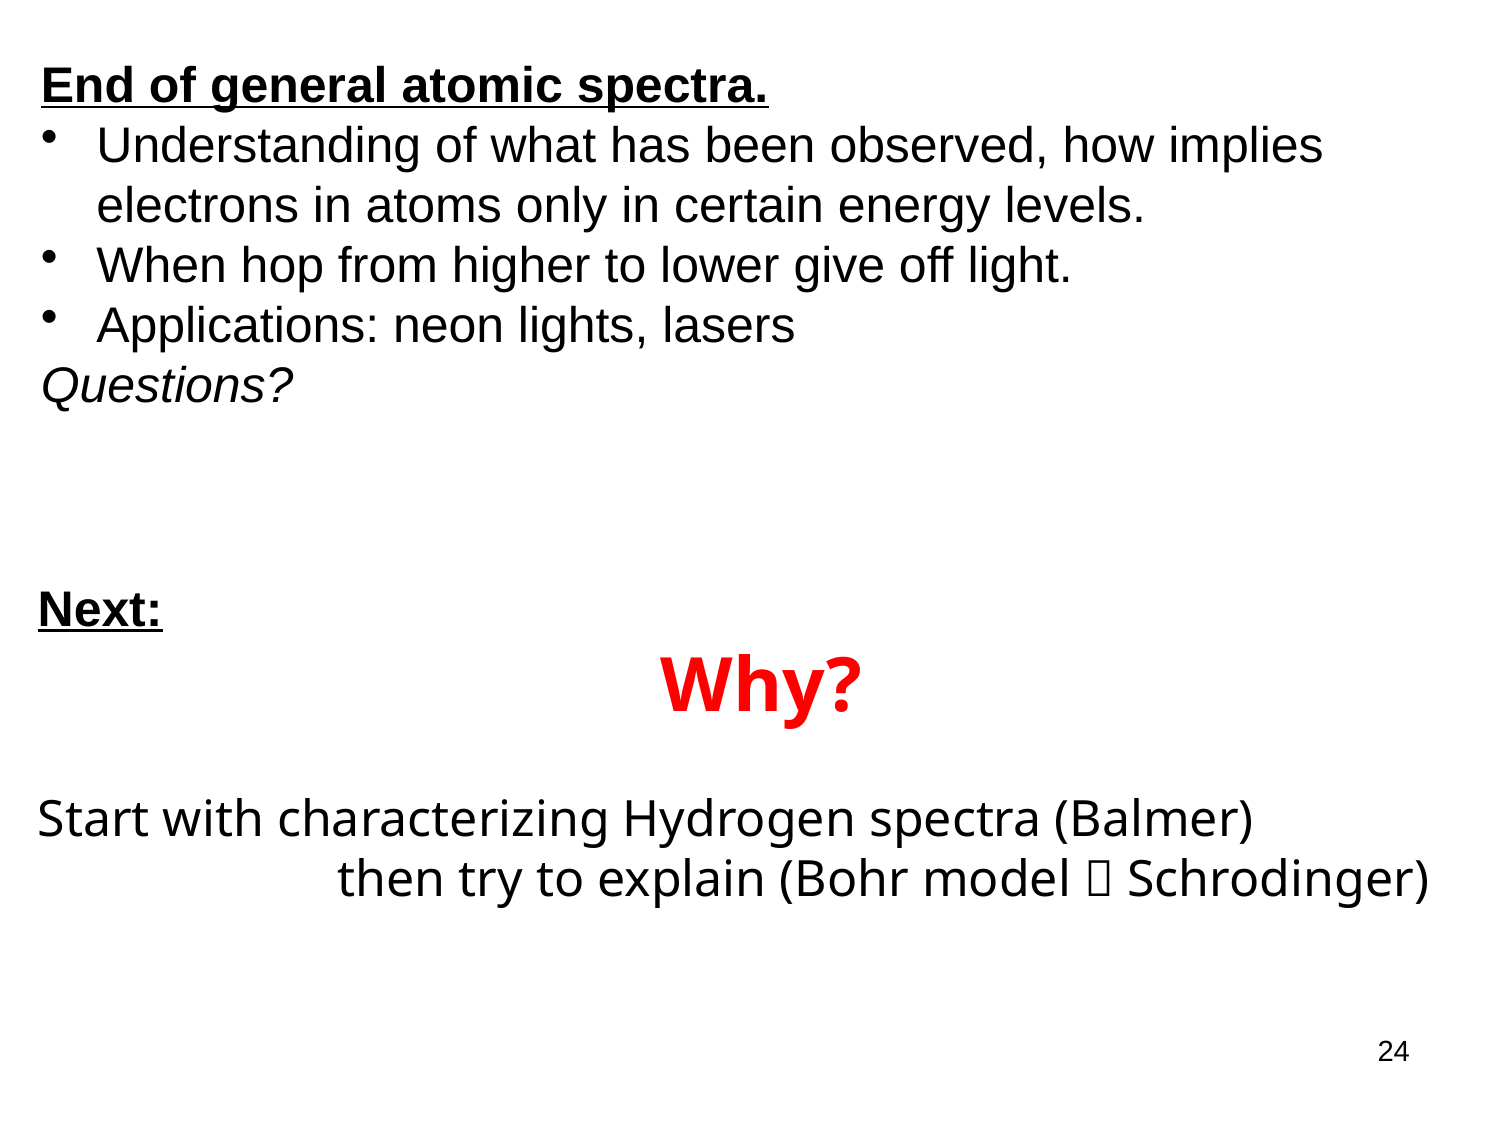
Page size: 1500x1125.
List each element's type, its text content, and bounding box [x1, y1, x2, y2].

text_box Next: Why? Start with characterizing Hydrogen spectra (Balmer) then try to explain (Bohr model  Schrodinger) [22, 568, 1500, 914]
slide_number 24 [1074, 1024, 1426, 1103]
text_box End of general atomic spectra. Understanding of what has been observed, how implies electrons in atoms only in certain energy levels. When hop from higher to lower give off light. Applications: neon lights, lasers Questions? [26, 45, 1476, 501]
